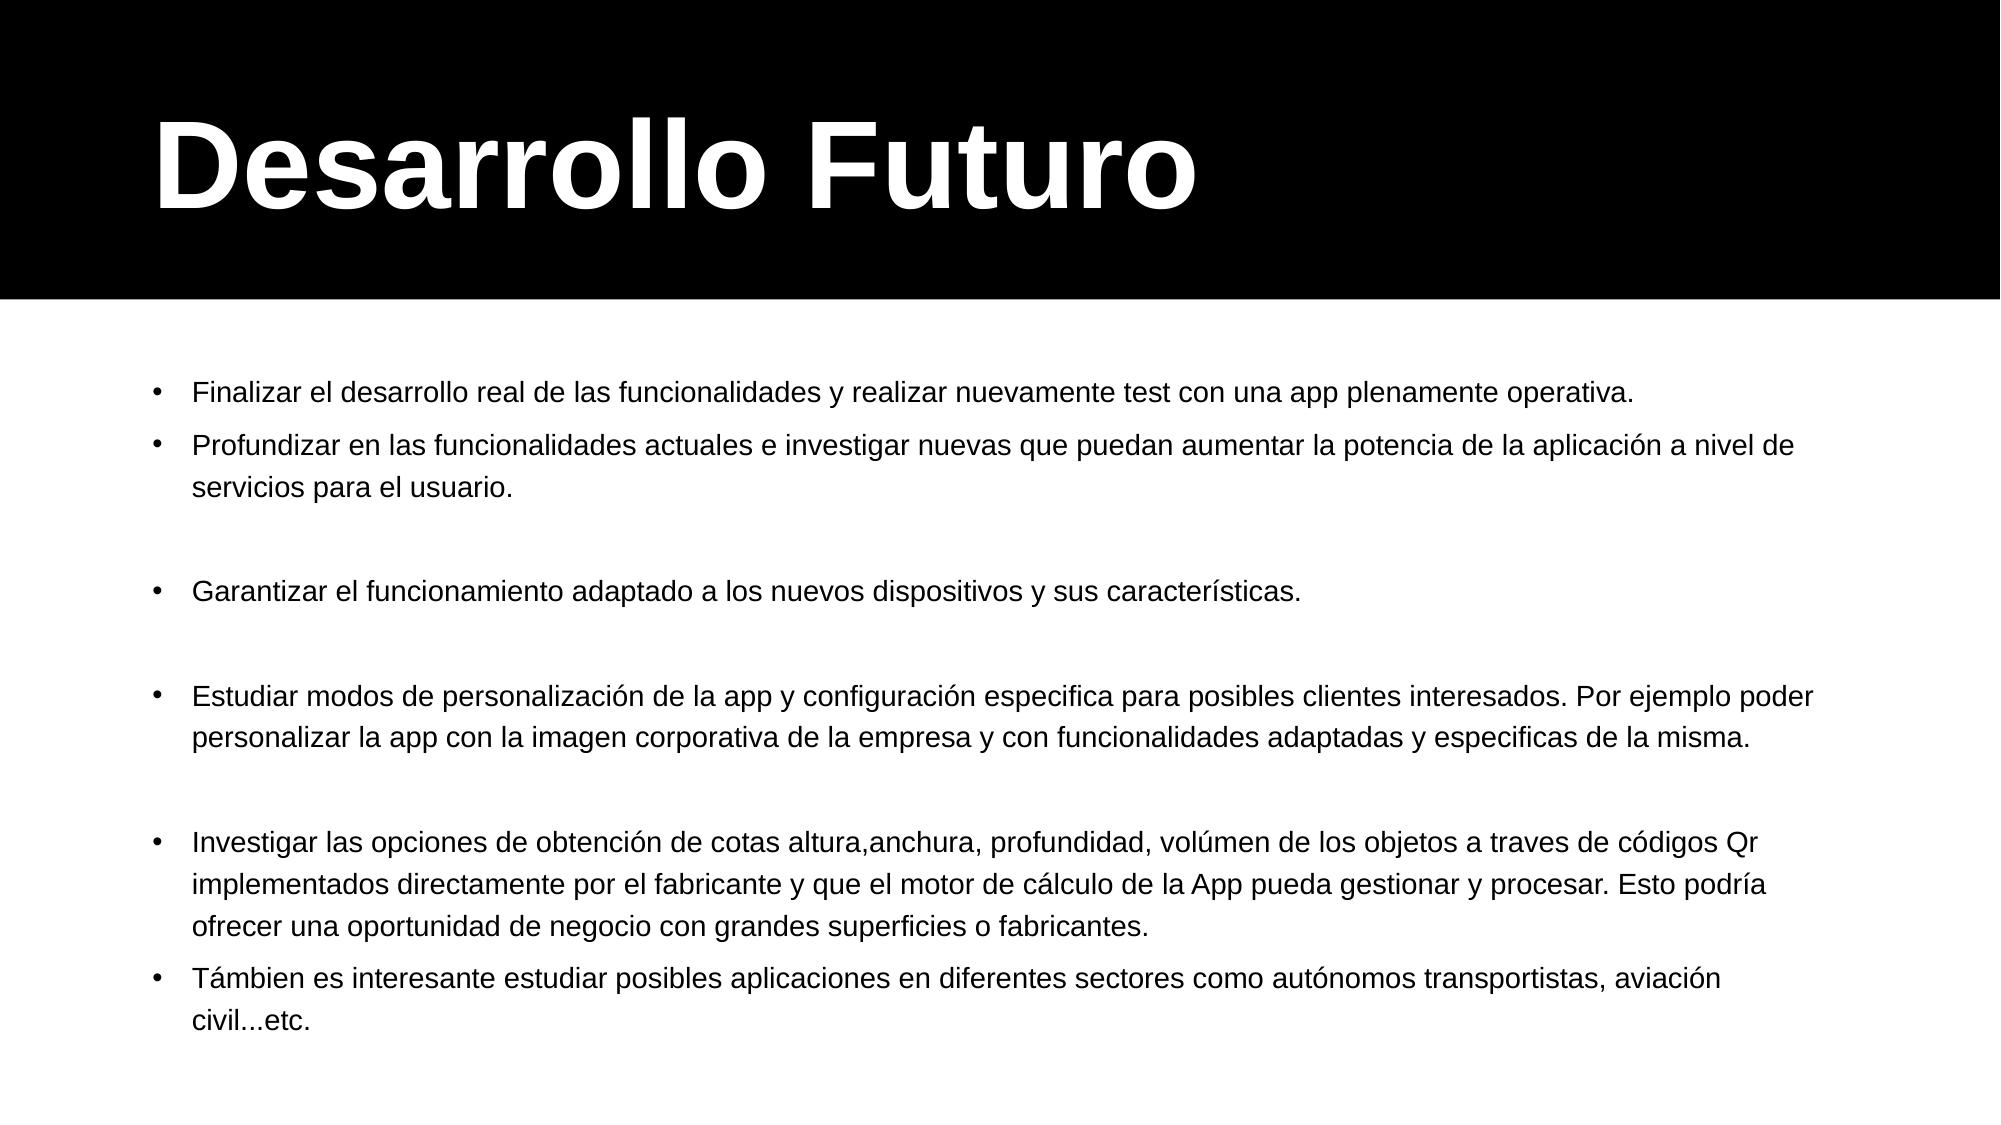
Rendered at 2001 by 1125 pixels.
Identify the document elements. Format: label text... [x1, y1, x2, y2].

title Desarrollo Futuro [137, 59, 1863, 278]
text_box [0, 0, 2000, 300]
list Finalizar el desarrollo real de las funcionalidades y realizar nuevamente test con una app plenamente operativa. Profundizar en las funcionalidades actuales e investigar nuevas que puedan aumentar la potencia de la aplicación a nivel de servicios para el usuario. Garantizar el funcionamiento adaptado a los nuevos dispositivos y sus características. Estudiar modos de personalización de la app y configuración especifica para posibles clientes interesados. Por ejemplo poder personalizar la app con la imagen corporativa de la empresa y con funcionalidades adaptadas y especificas de la misma. Investigar las opciones de obtención de cotas altura,anchura, profundidad, volúmen de los objetos a traves de códigos Qr implementados directamente por el fabricante y que el motor de cálculo de la App pueda gestionar y procesar. Esto podría ofrecer una oportunidad de negocio con grandes superficies o fabricantes. Támbien es interesante estudiar posibles aplicaciones en diferentes sectores como autónomos transportistas, aviación civil...etc. [137, 359, 1863, 1074]
